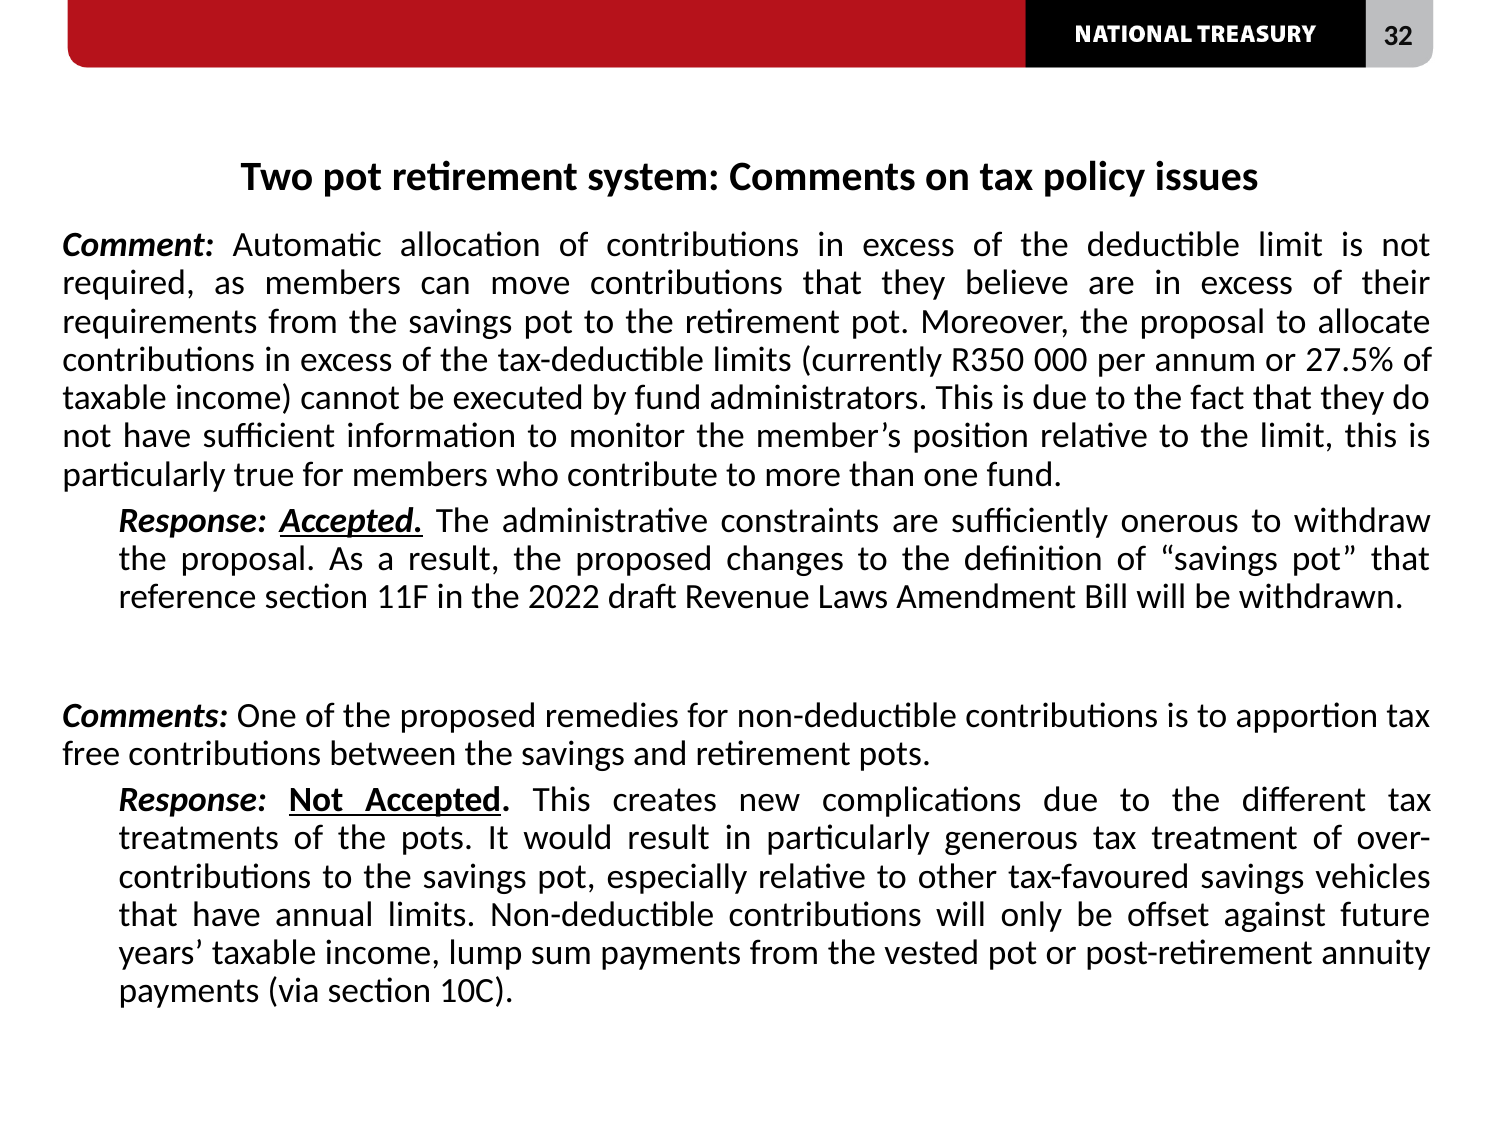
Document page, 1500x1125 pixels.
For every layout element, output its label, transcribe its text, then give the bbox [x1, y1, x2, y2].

list Comment: Automatic allocation of contributions in excess of the deductible limit is not required, as members can move contributions that they believe are in excess of their requirements from the savings pot to the retirement pot. Moreover, the proposal to allocate contributions in excess of the tax-deductible limits (currently R350 000 per annum or 27.5% of taxable income) cannot be executed by fund administrators. This is due to the fact that they do not have sufficient information to monitor the member’s position relative to the limit, this is particularly true for members who contribute to more than one fund. Response: Accepted. The administrative constraints are sufficiently onerous to withdraw the proposal. As a result, the proposed changes to the definition of “savings pot” that reference section 11F in the 2022 draft Revenue Laws Amendment Bill will be withdrawn. Comments: One of the proposed remedies for non-deductible contributions is to apportion tax free contributions between the savings and retirement pots. Response: Not Accepted. This creates new complications due to the different tax treatments of the pots. It would result in particularly generous tax treatment of over-contributions to the savings pot, especially relative to other tax-favoured savings vehicles that have annual limits. Non-deductible contributions will only be offset against future years’ taxable income, lump sum payments from the vested pot or post-retirement annuity payments (via section 10C). [47, 218, 1448, 1125]
title Two pot retirement system: Comments on tax policy issues [49, 83, 1451, 252]
picture [0, 0, 1500, 1125]
